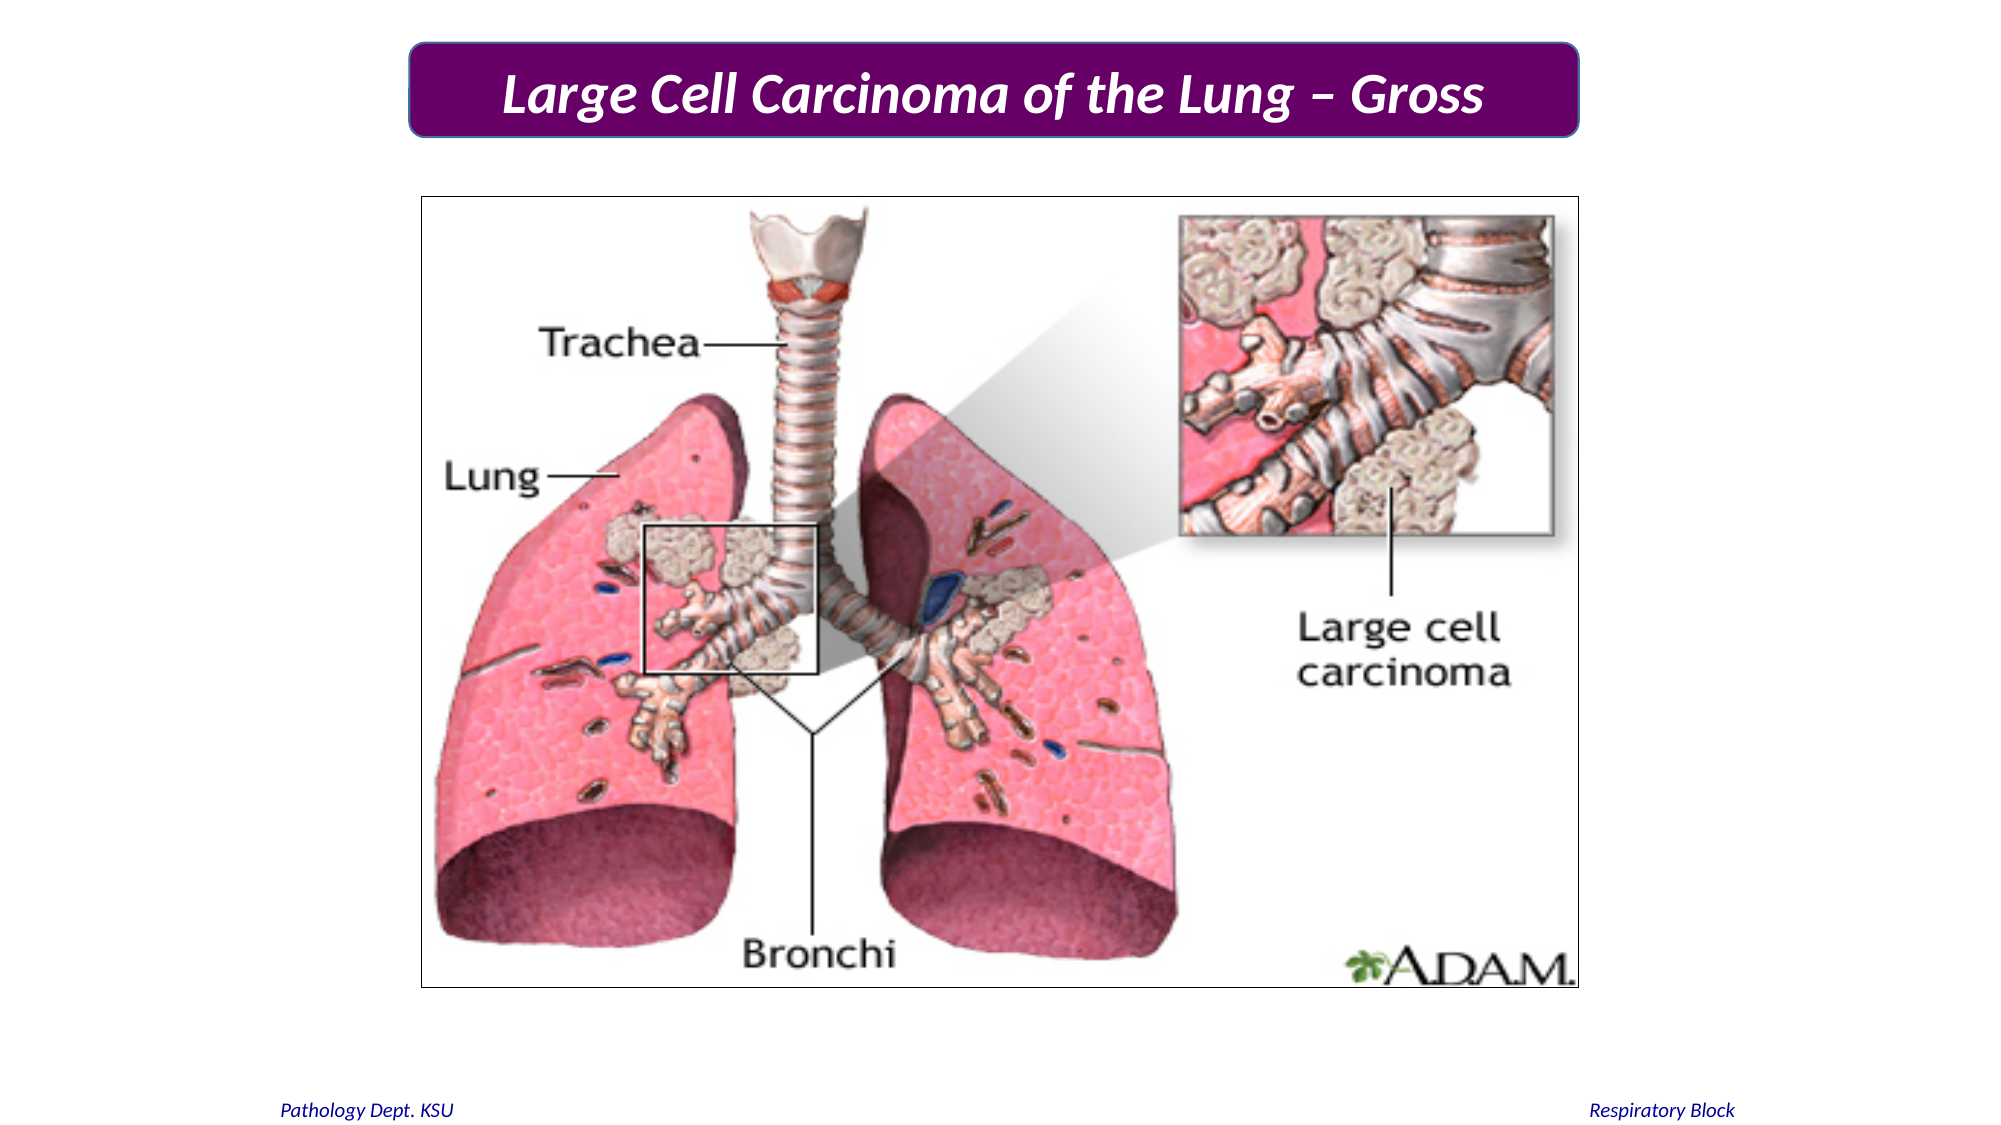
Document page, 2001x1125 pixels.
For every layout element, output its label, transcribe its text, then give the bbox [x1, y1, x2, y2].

picture [421, 196, 1579, 988]
text_box Large Cell Carcinoma of the Lung – Gross [408, 41, 1580, 139]
text_box Pathology Dept. KSU [249, 1089, 469, 1125]
text_box Respiratory Block [1566, 1089, 1750, 1125]
